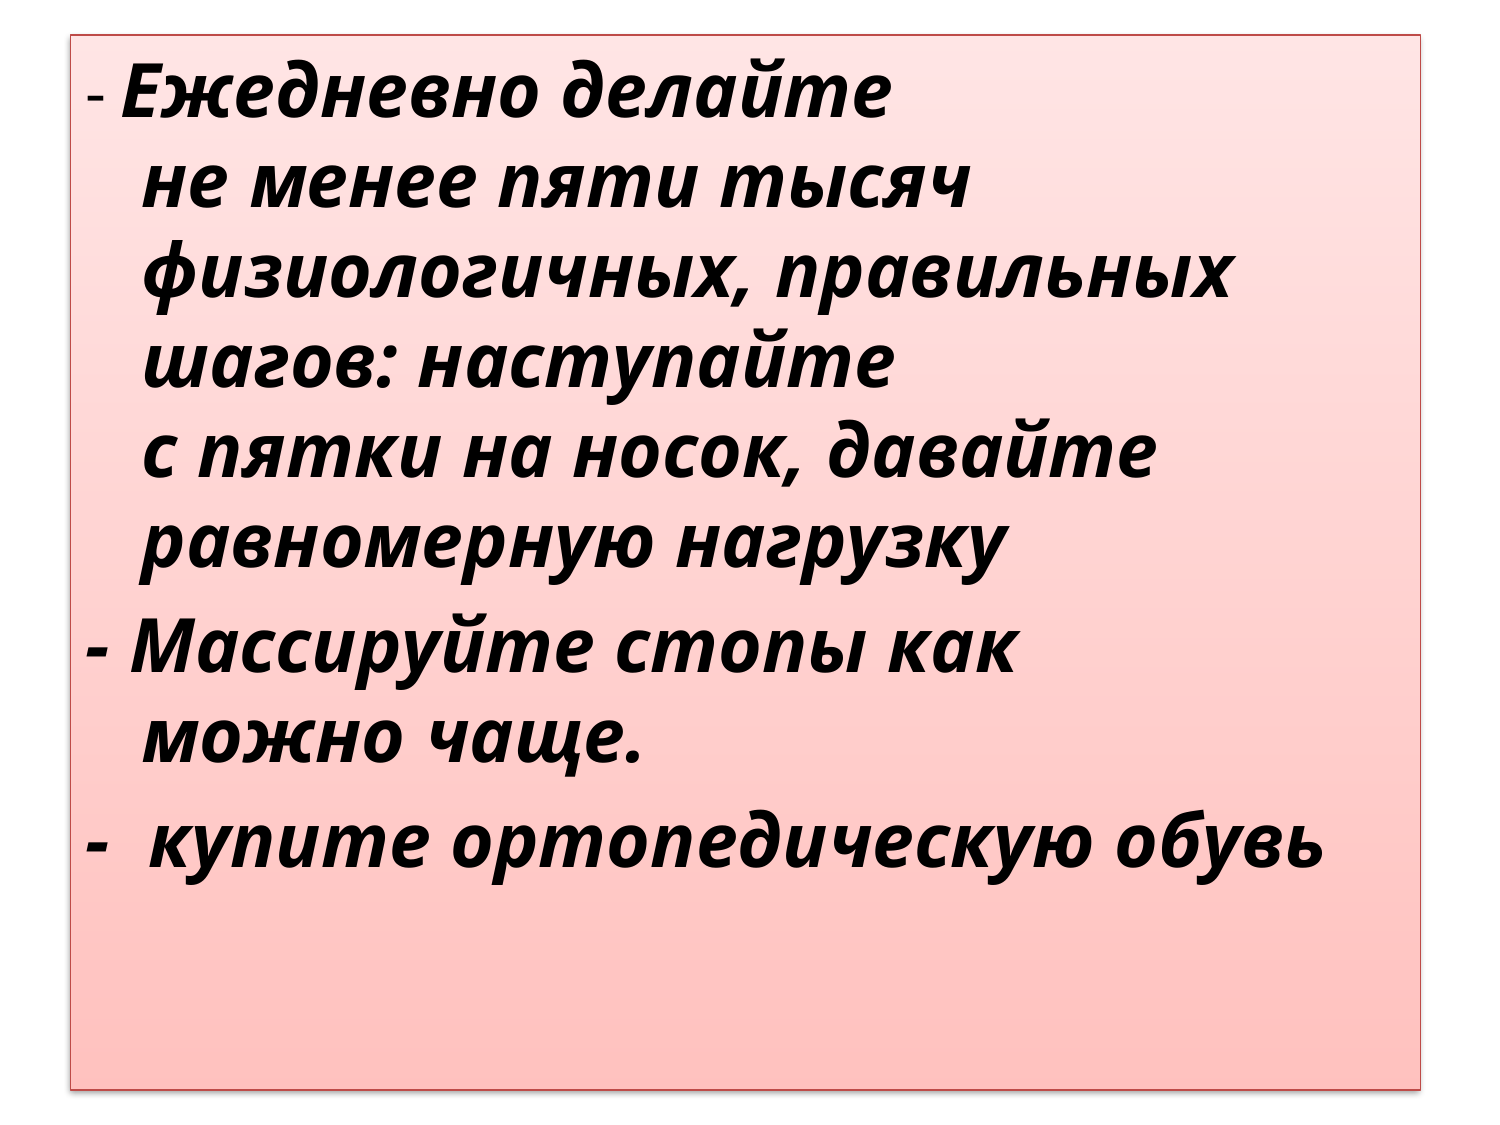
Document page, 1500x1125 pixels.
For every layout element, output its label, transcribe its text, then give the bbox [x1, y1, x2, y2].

list - Ежедневно делайте не менее пяти тысяч физиологичных, правильных шагов: наступайте с пятки на носок, давайте равномерную нагрузку - Массируйте стопы как можно чаще. - купите ортопедическую обувь [70, 34, 1421, 1091]
